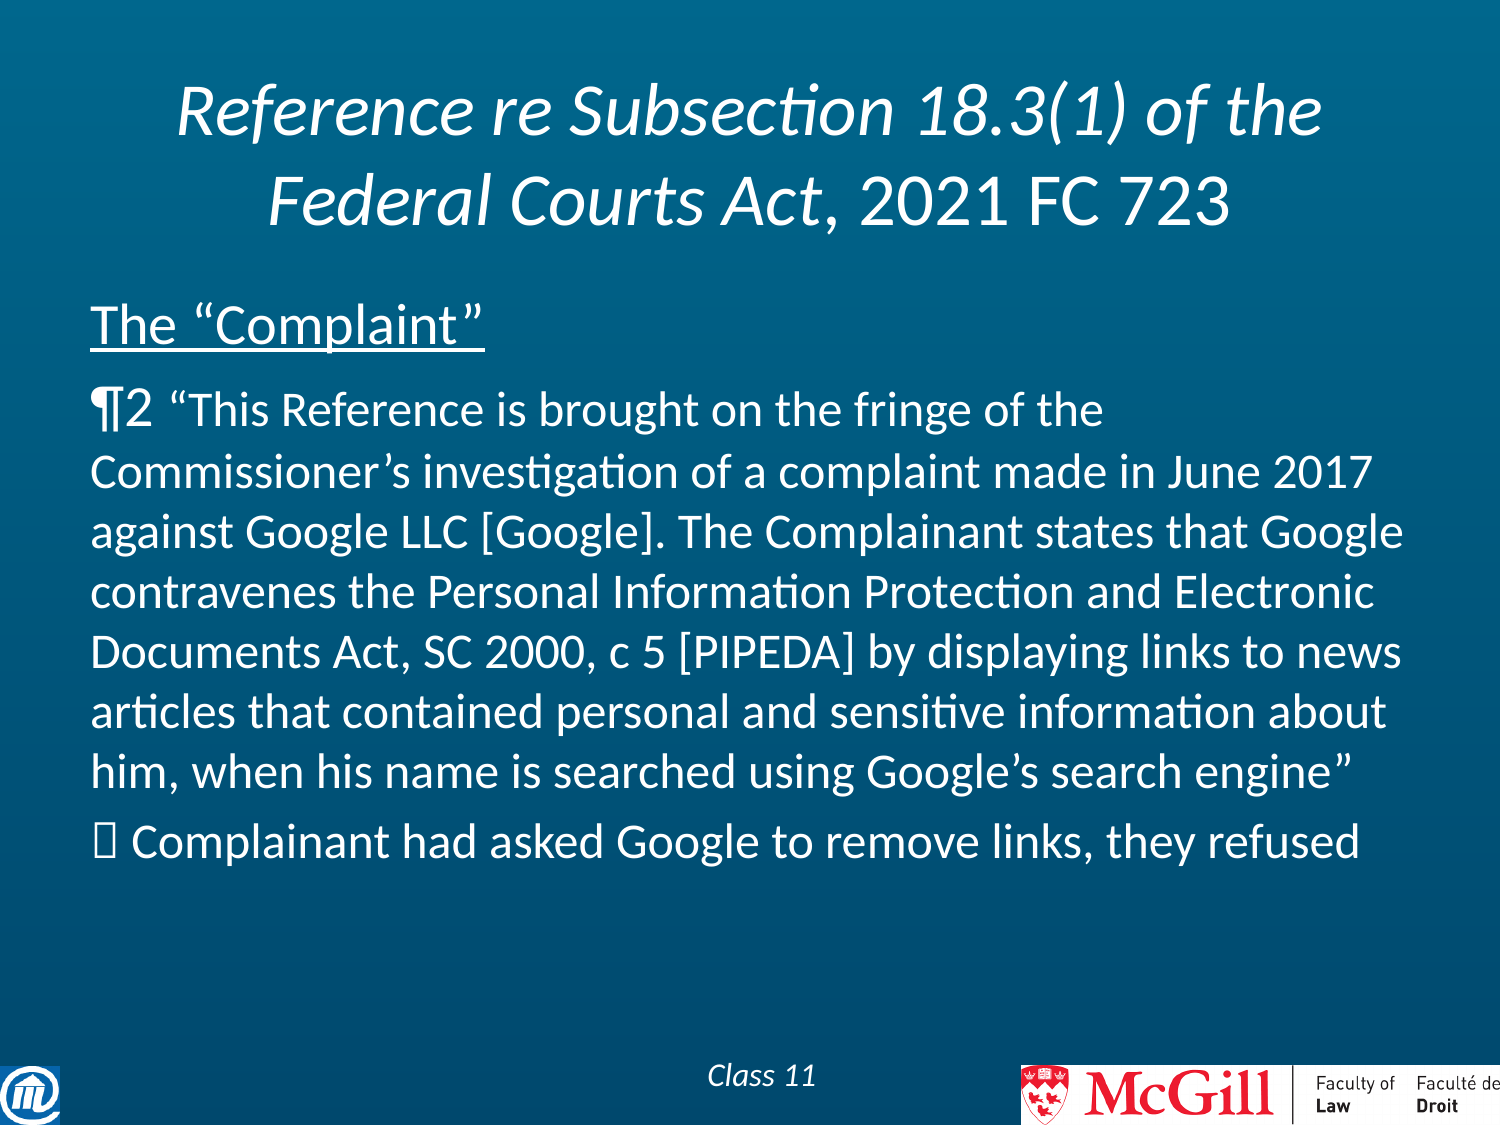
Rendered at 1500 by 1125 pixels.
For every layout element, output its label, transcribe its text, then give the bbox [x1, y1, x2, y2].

title Reference re Subsection 18.3(1) of the Federal Courts Act, 2021 FC 723 [75, 45, 1425, 256]
picture [0, 1067, 59, 1125]
footer Class 11 [490, 1042, 1034, 1103]
list The “Complaint” ¶2 “This Reference is brought on the fringe of the Commissioner’s investigation of a complaint made in June 2017 against Google LLC [Google]. The Complainant states that Google contravenes the Personal Information Protection and Electronic Documents Act, SC 2000, c 5 [PIPEDA] by displaying links to news articles that contained personal and sensitive information about him, when his name is searched using Google’s search engine”  Complainant had asked Google to remove links, they refused [75, 278, 1425, 1005]
picture [1022, 1066, 1500, 1125]
